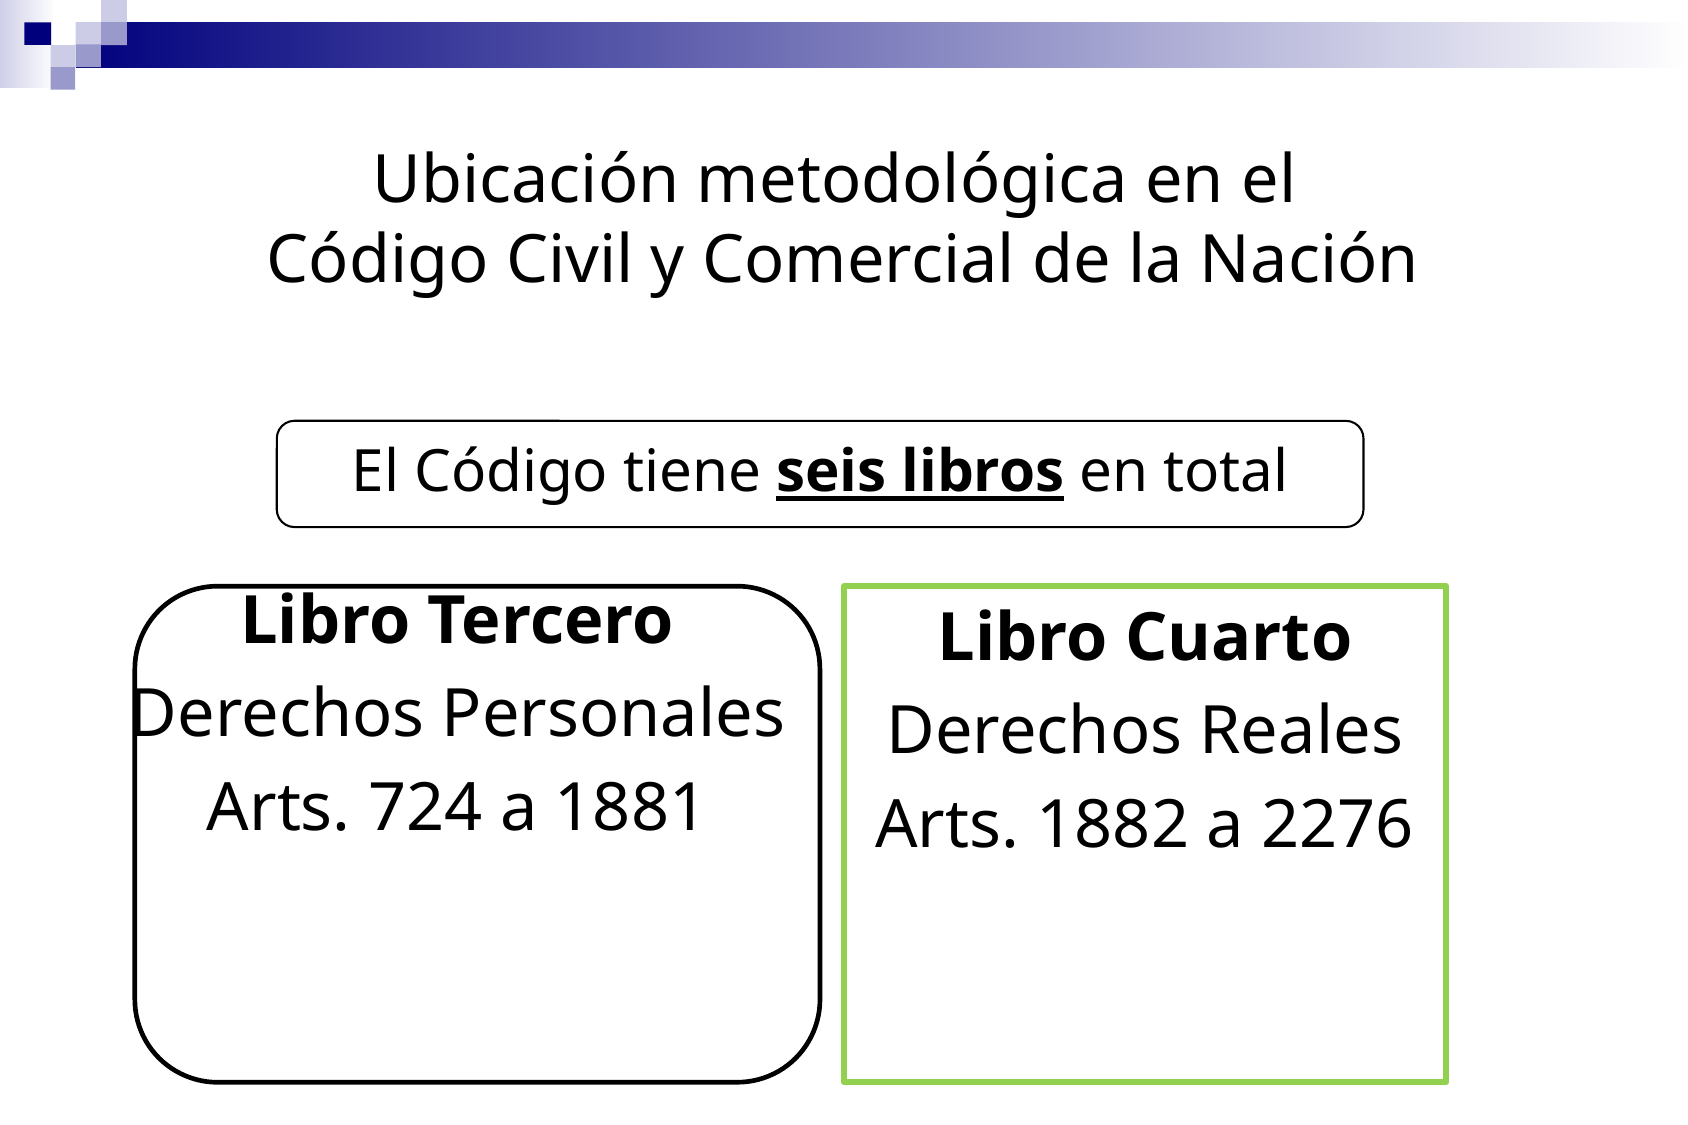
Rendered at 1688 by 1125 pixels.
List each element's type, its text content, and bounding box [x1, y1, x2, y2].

text_box El Código tiene seis libros en total [276, 420, 1364, 528]
list Libro Tercero Derechos Personales Arts. 724 a 1881 [84, 569, 831, 963]
title Ubicación metodológica en el Código Civil y Comercial de la Nación [168, 115, 1519, 304]
text_box [134, 586, 820, 1083]
list Libro Cuarto Derechos Reales Arts. 1882 a 2276 [844, 586, 1447, 1083]
